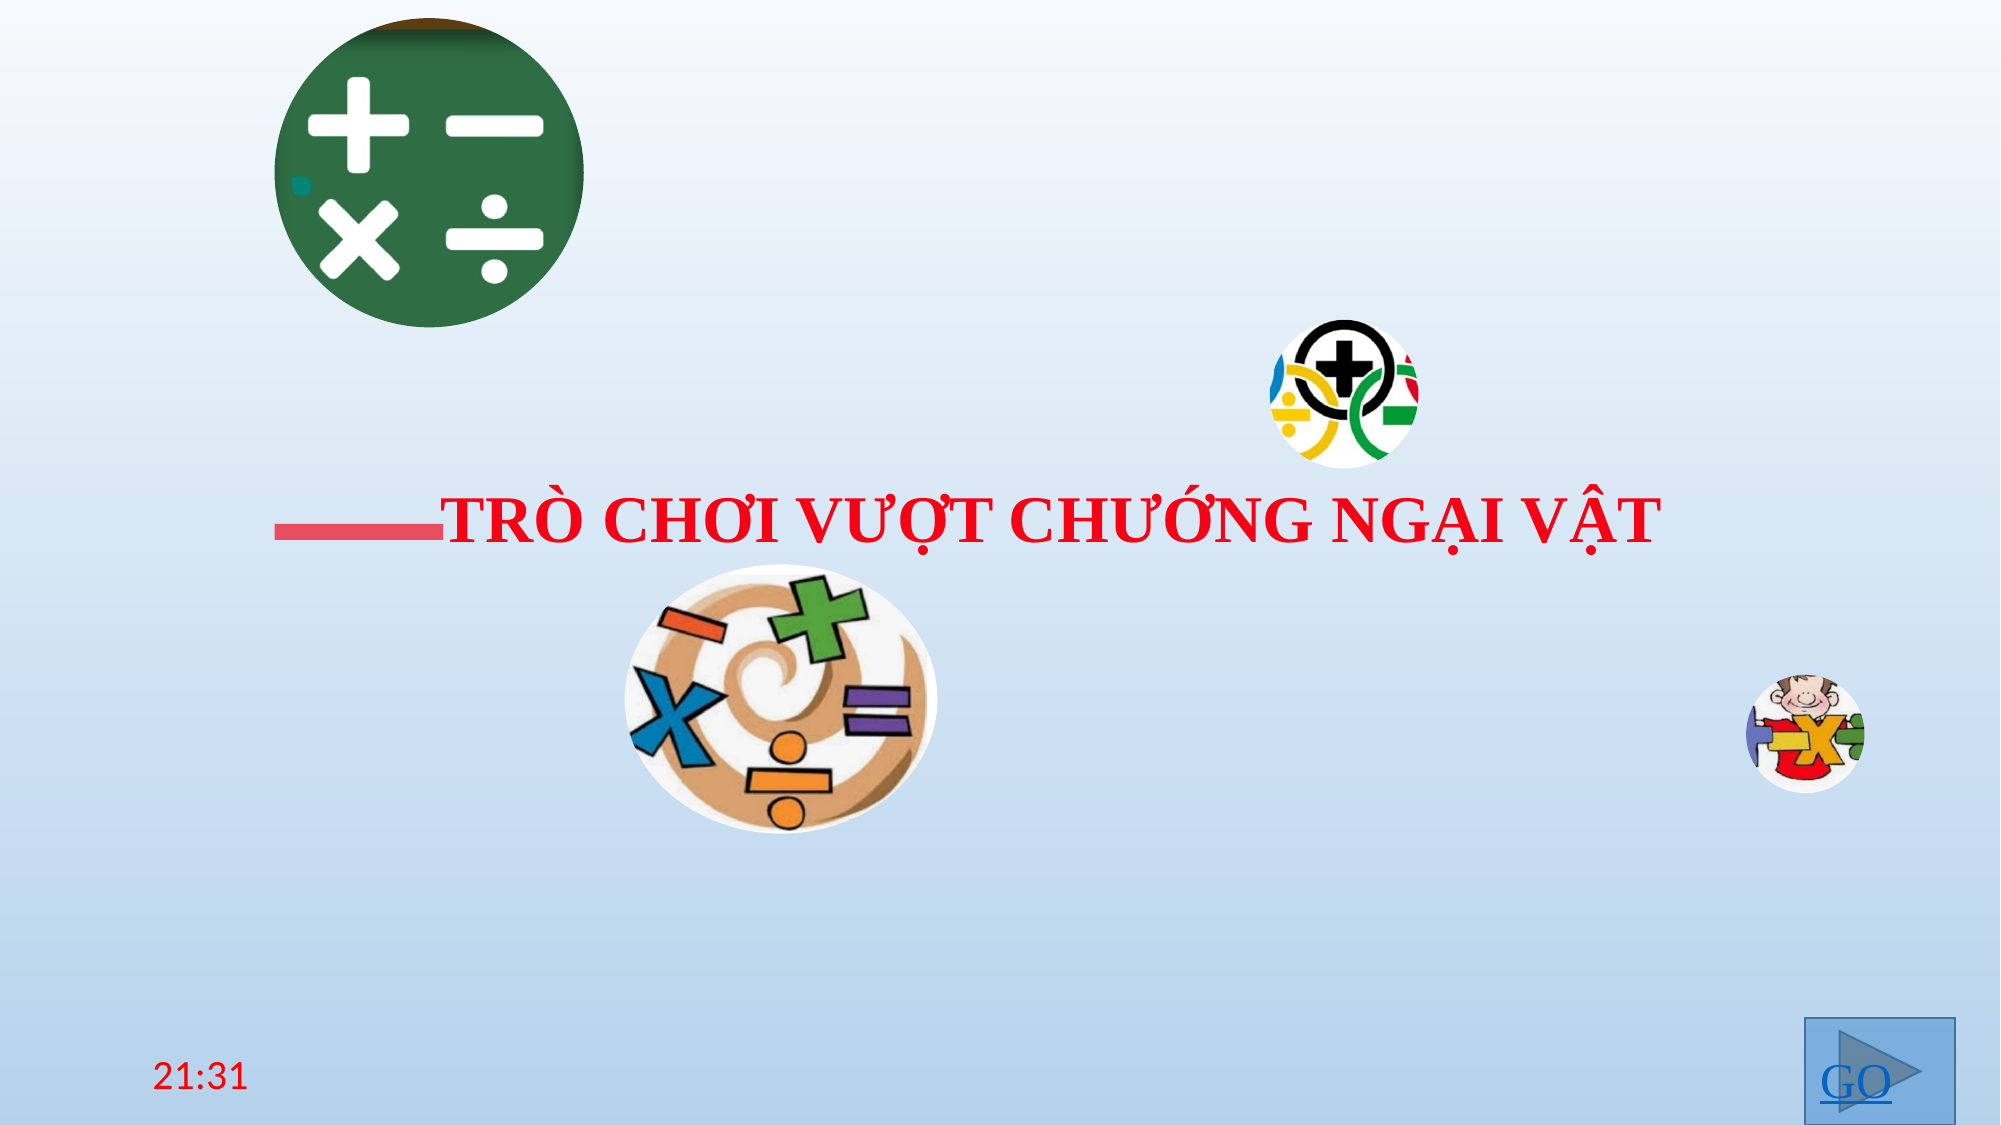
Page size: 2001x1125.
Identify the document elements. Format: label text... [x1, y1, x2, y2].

text_box [274, 523, 444, 541]
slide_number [137, 1042, 323, 1103]
picture [624, 564, 938, 834]
text_box [1804, 1017, 1956, 1125]
text_box GO [1805, 1040, 1955, 1116]
picture [1269, 319, 1419, 469]
text_box TRÒ CHƠI VƯỢT CHƯỚNG NGẠI VẬT [426, 468, 1747, 564]
picture [1746, 674, 1865, 794]
picture [274, 18, 584, 328]
